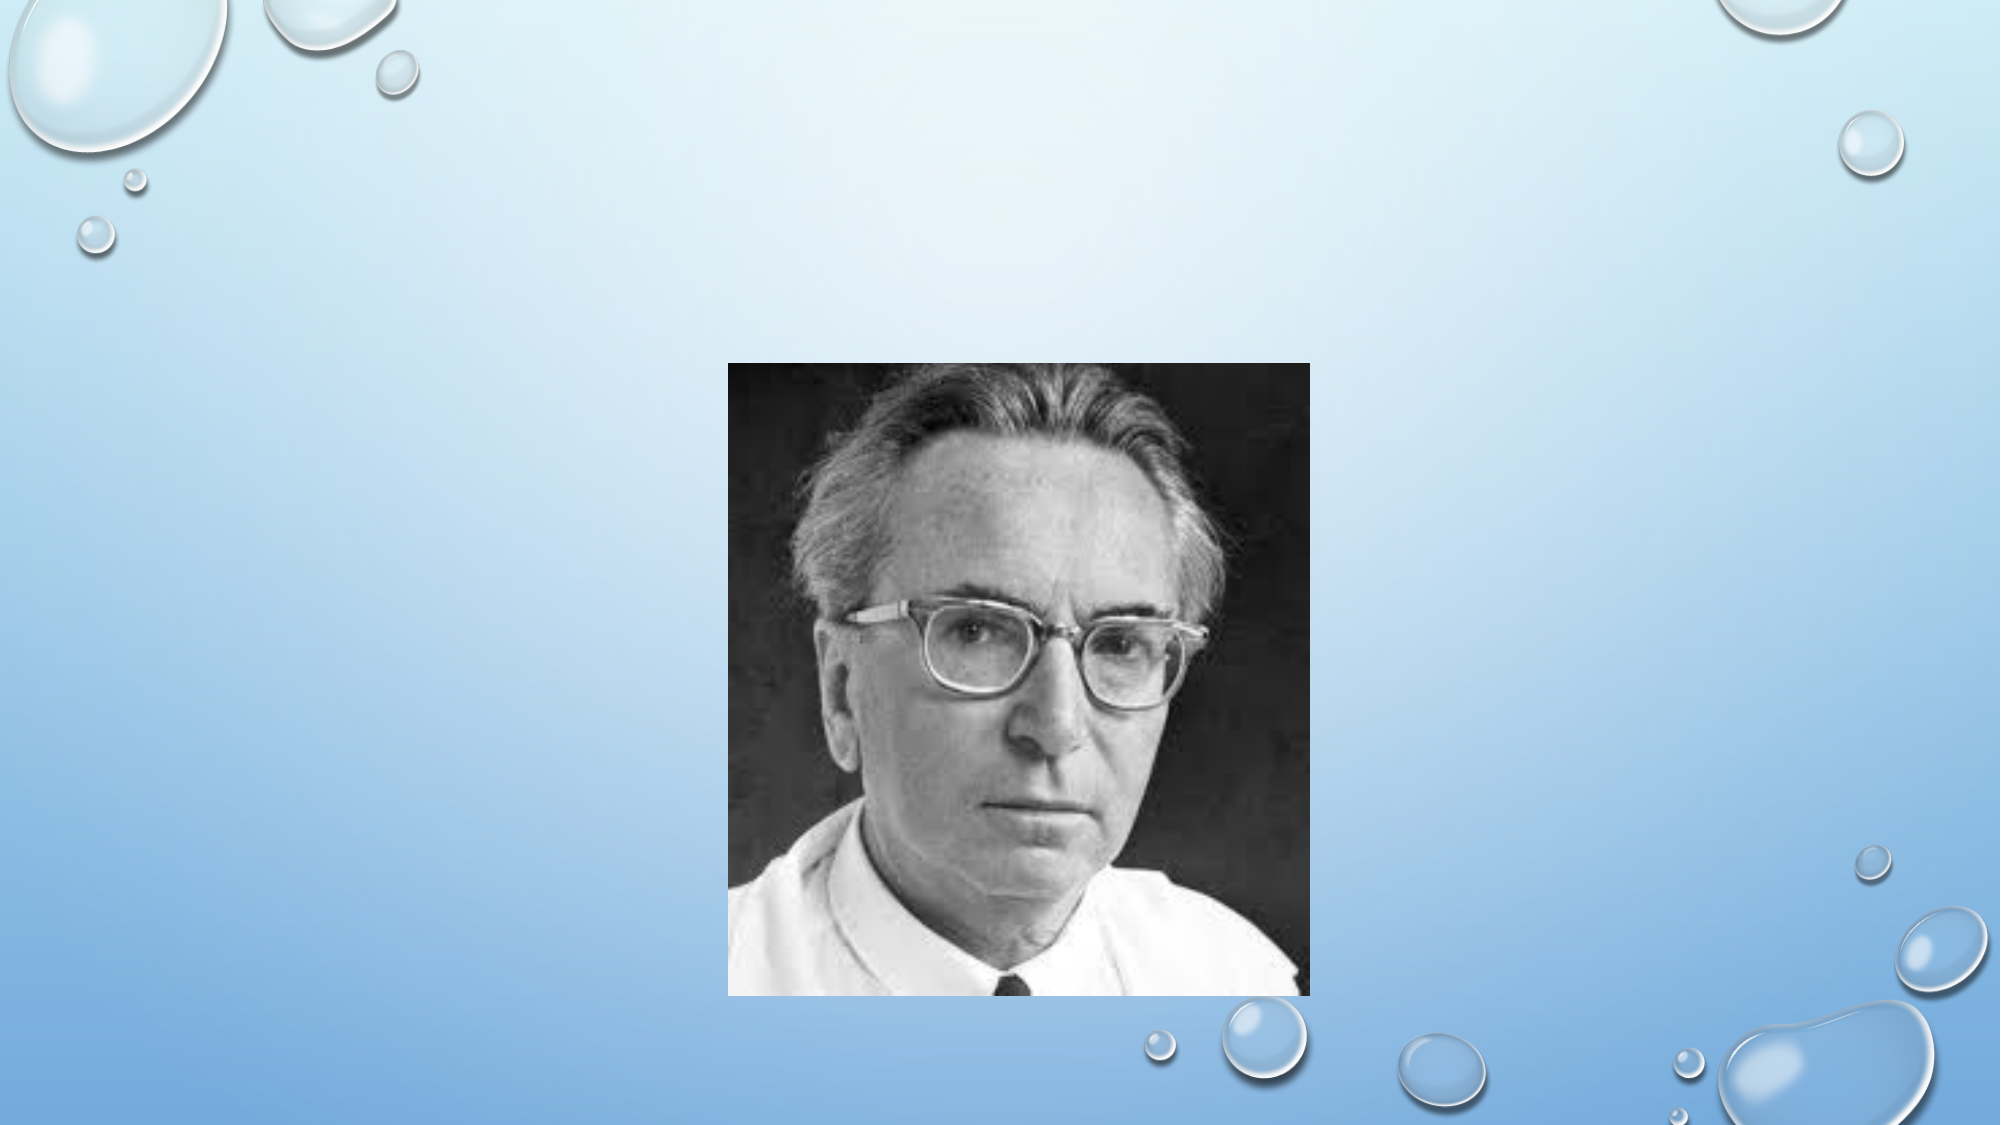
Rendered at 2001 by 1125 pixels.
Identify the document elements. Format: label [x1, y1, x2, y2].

picture [0, 0, 2000, 1125]
list [728, 363, 1310, 996]
